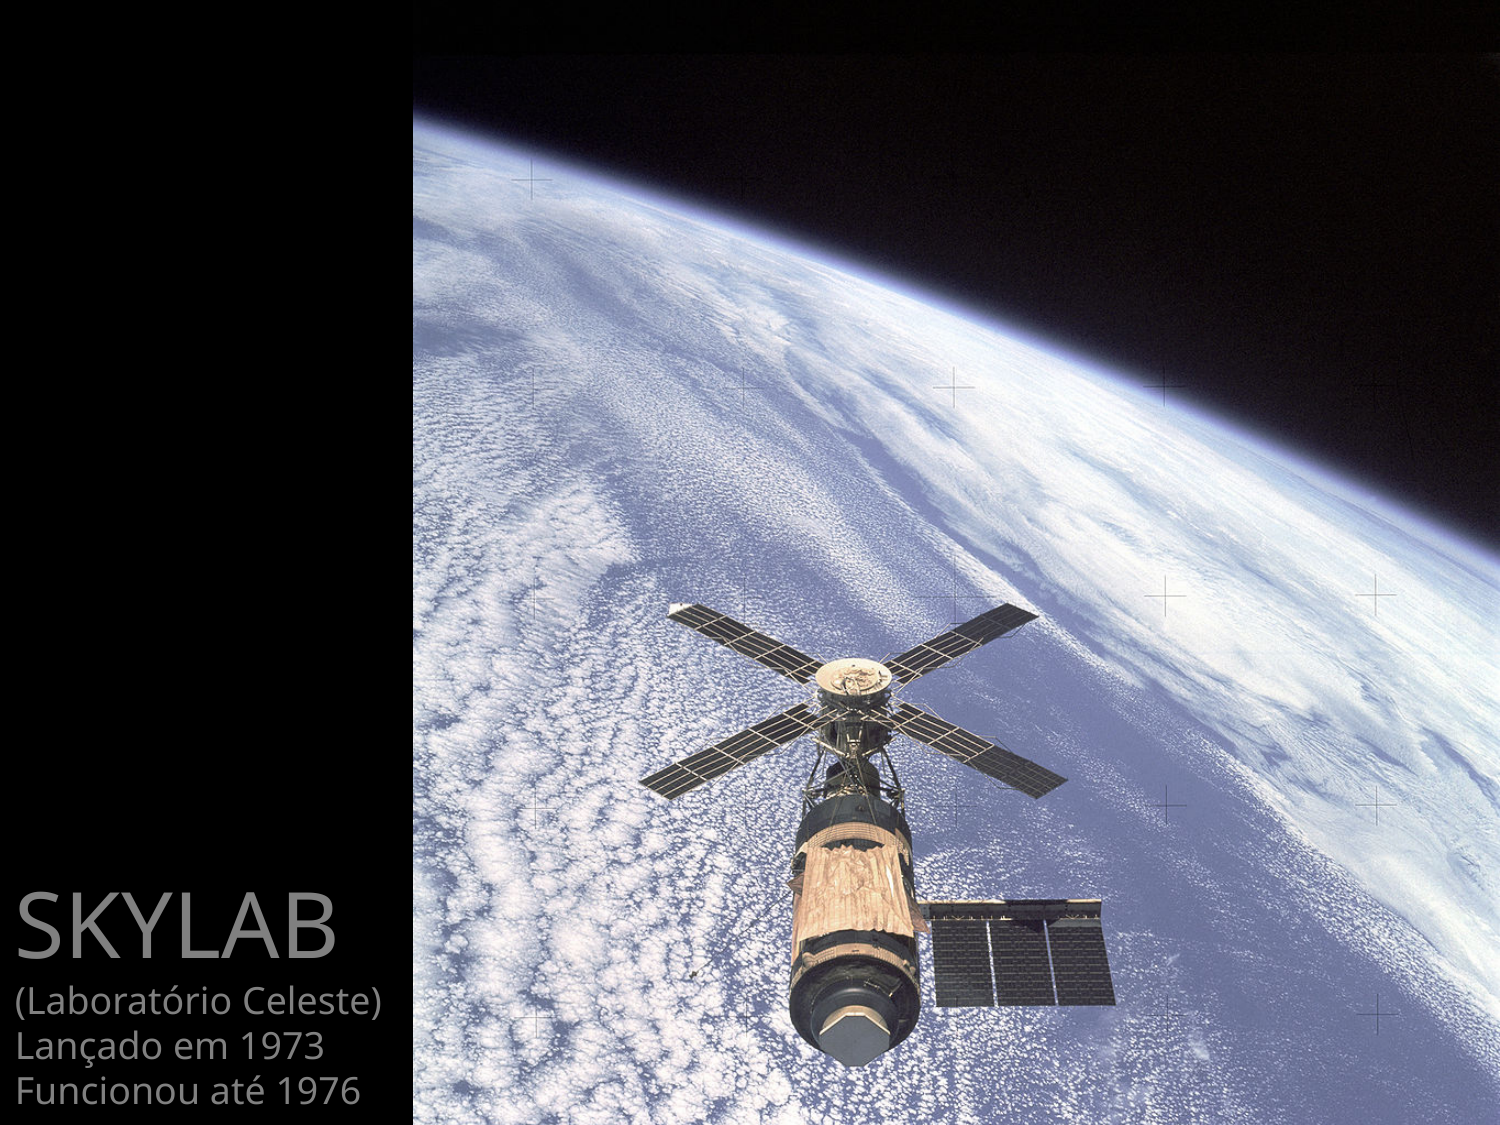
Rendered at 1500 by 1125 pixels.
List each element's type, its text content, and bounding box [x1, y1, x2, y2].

text_box SKYLAB (Laboratório Celeste) Lançado em 1973 Funcionou até 1976 [0, 859, 407, 1120]
picture [412, 0, 1500, 1125]
